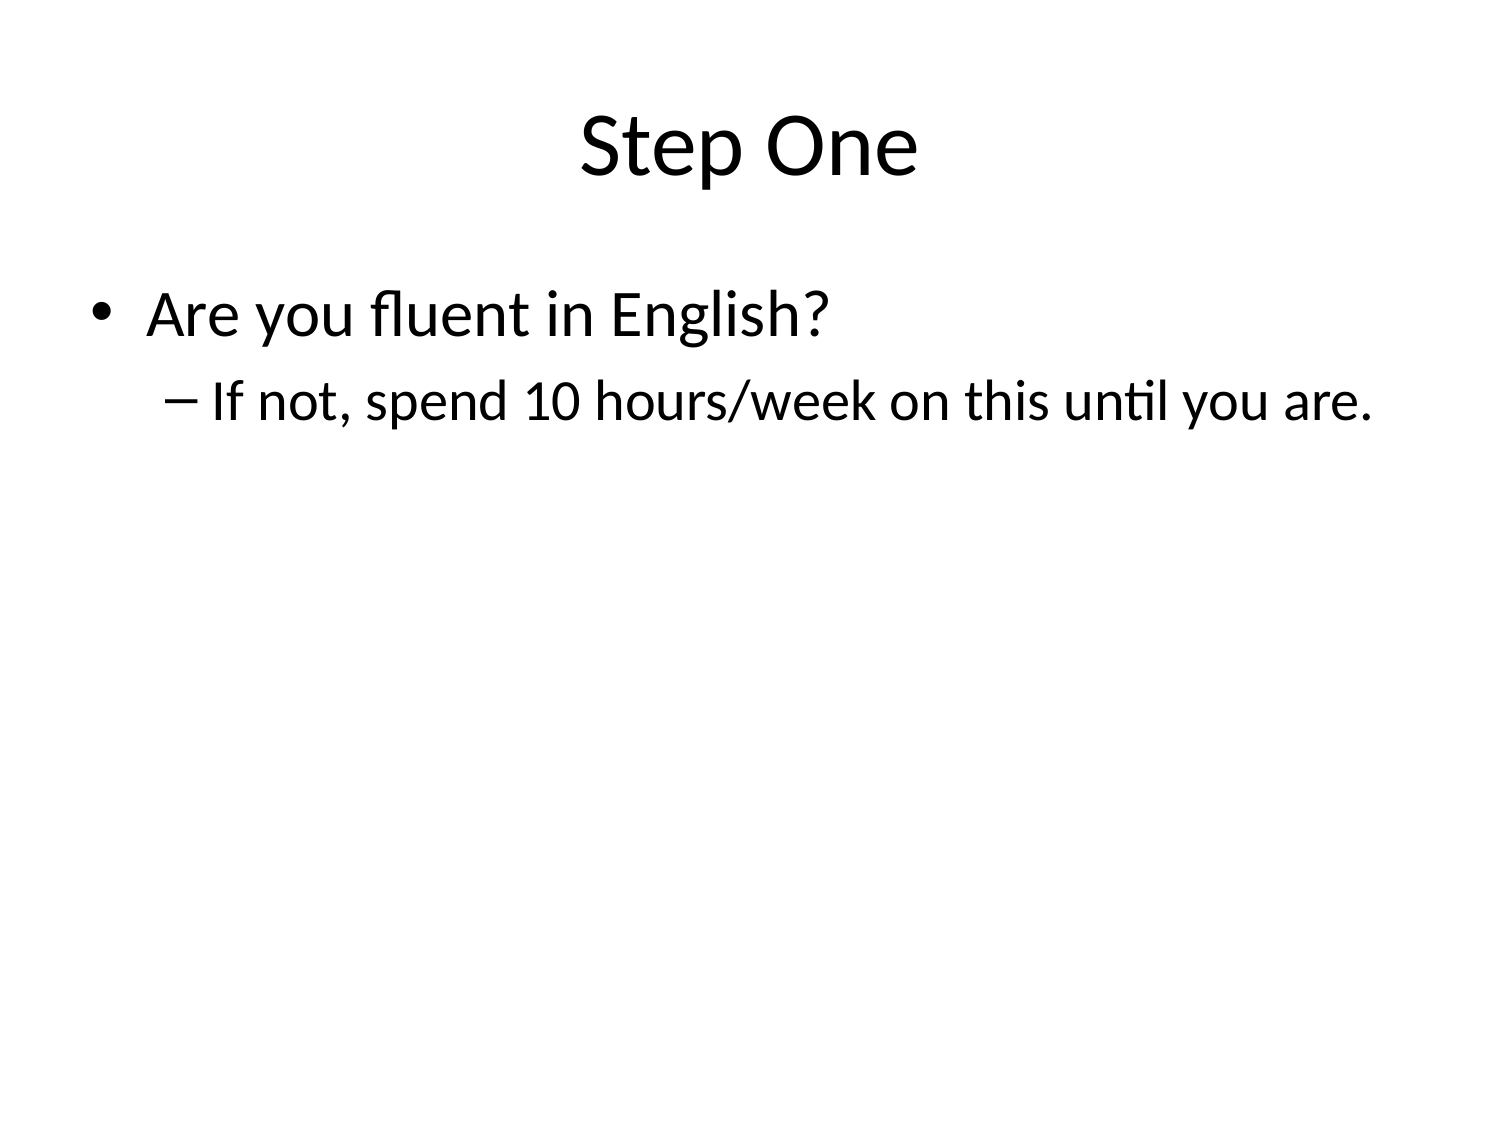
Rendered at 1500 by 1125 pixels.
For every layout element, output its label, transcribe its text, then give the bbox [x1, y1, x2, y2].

title Step One [75, 45, 1425, 233]
list Are you fluent in English? If not, spend 10 hours/week on this until you are. [75, 262, 1425, 1005]
